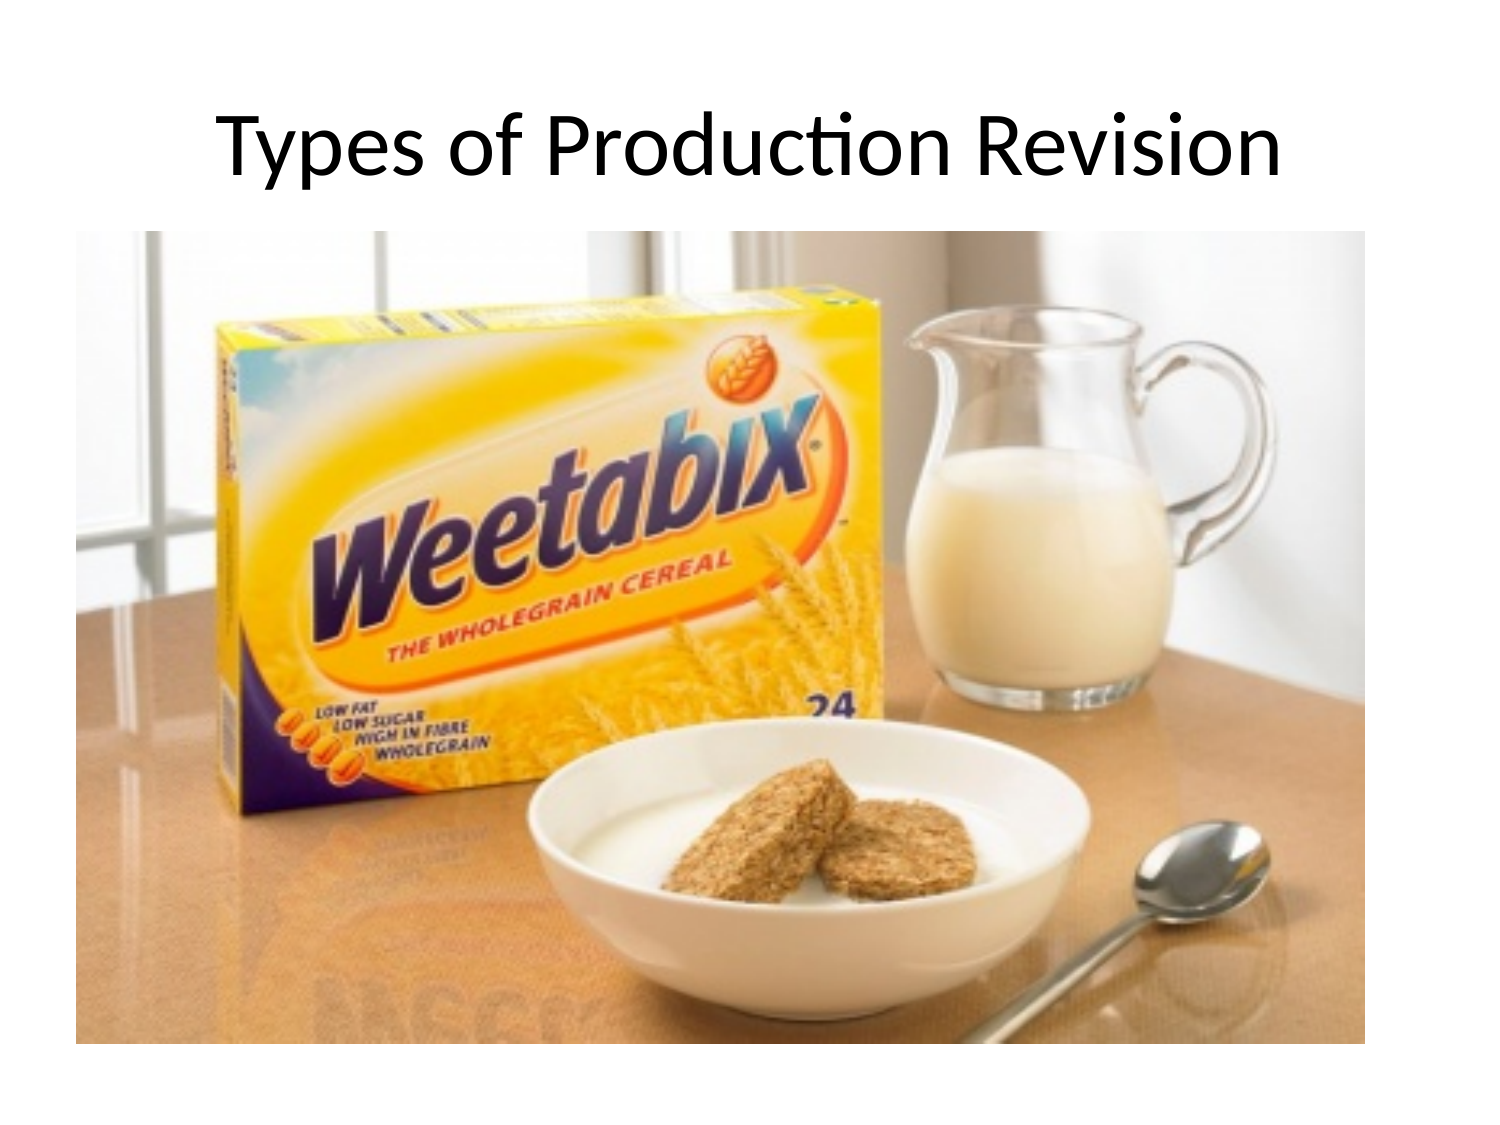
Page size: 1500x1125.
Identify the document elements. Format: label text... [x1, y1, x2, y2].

title Types of Production Revision [75, 45, 1425, 233]
picture [76, 231, 1365, 1045]
